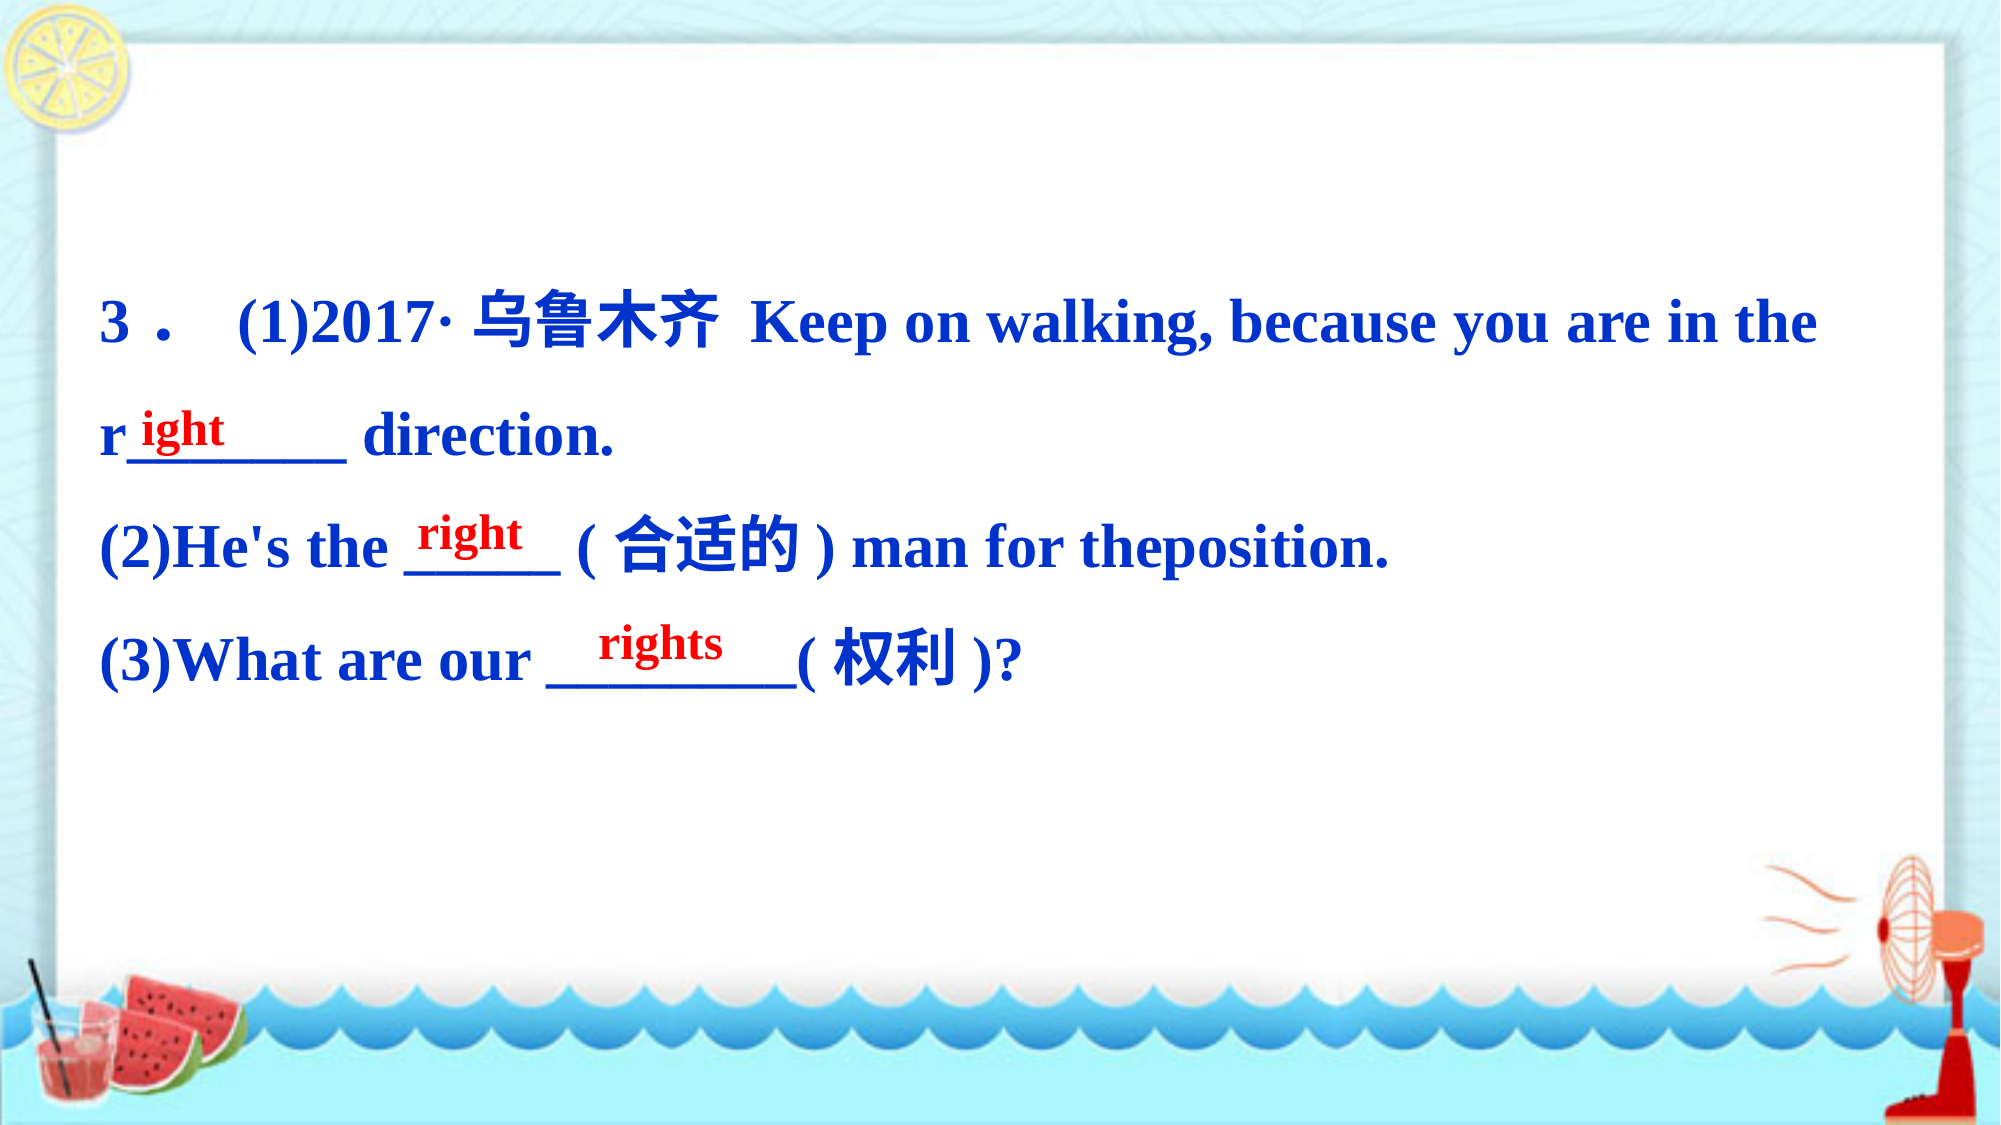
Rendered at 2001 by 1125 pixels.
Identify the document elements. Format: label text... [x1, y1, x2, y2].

text_box right [402, 492, 538, 567]
text_box ight [126, 388, 241, 464]
text_box rights [583, 601, 739, 677]
picture [0, 0, 2001, 1125]
text_box 3． (1)2017·乌鲁木齐 Keep on walking, because you are in the r_______ direction. (2)He's the _____ (合适的) man for theposition. (3)What are our ________(权利)? [85, 235, 1883, 700]
